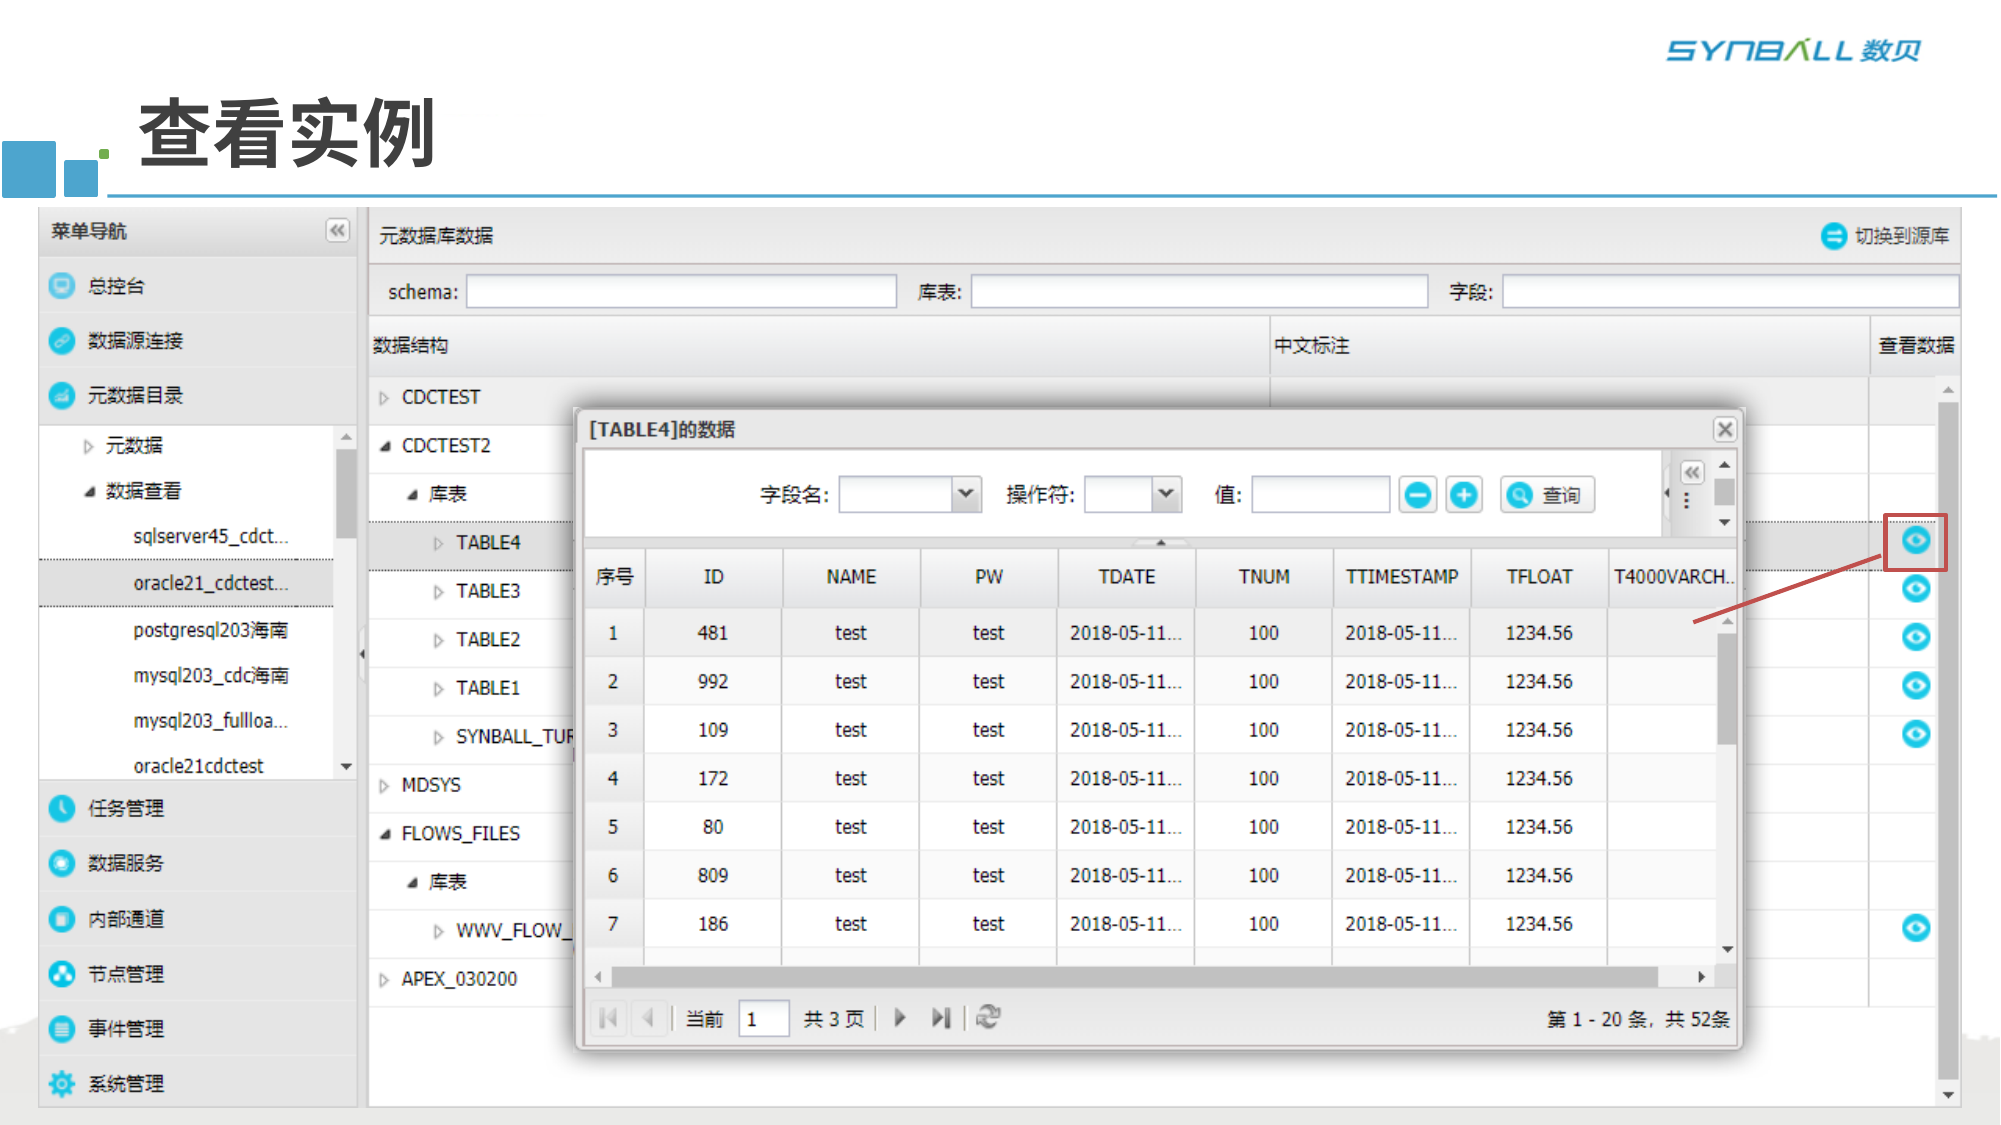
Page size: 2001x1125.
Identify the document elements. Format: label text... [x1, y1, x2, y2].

title 查看实例 [122, 72, 1900, 185]
picture [0, 0, 2000, 1125]
